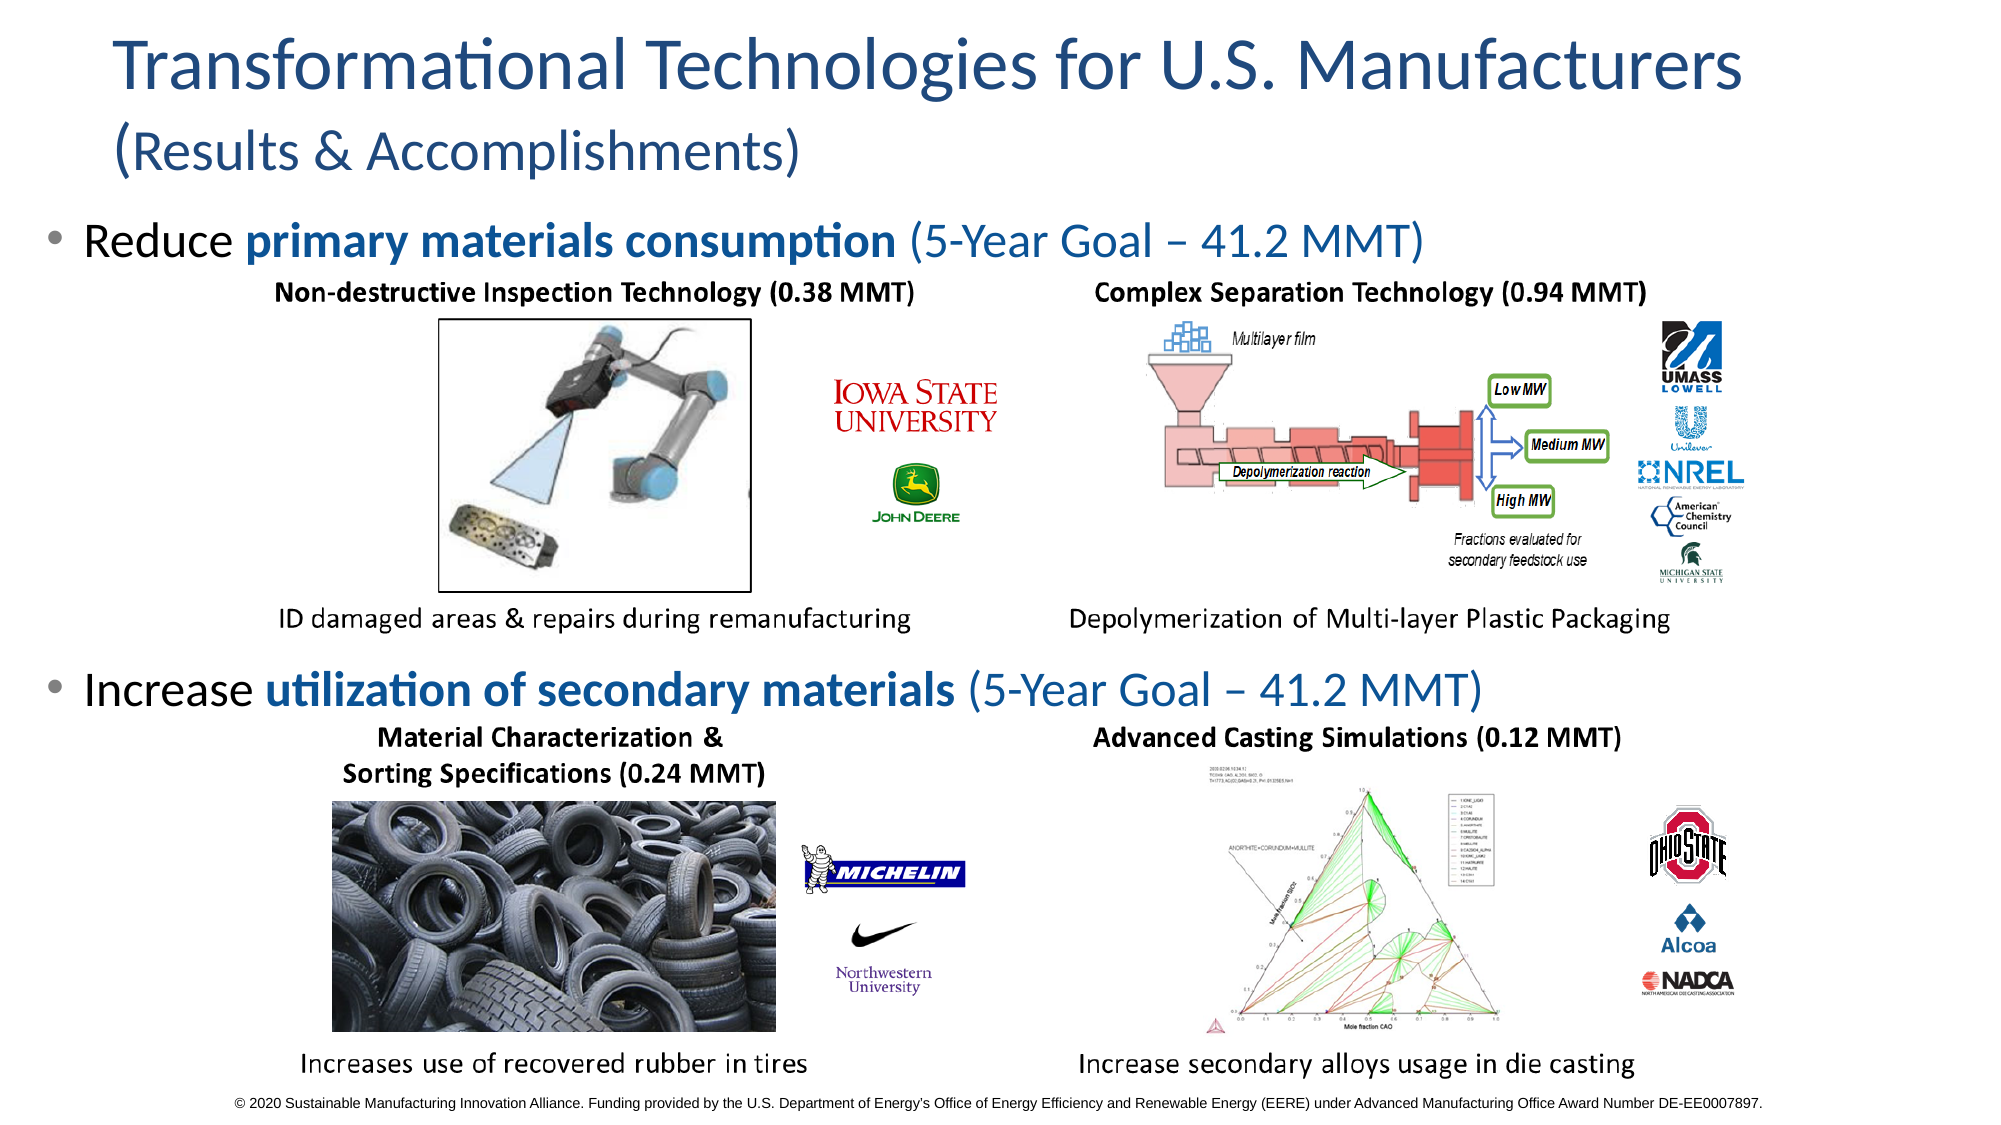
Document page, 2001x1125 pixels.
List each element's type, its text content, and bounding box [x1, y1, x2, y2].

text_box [255, 263, 1745, 1100]
title Transformational Technologies for U.S. Manufacturers (Results & Accomplishments) [96, 0, 1935, 201]
text_box Reduce primary materials consumption (5-Year Goal – 41.2 MMT) Increase utilization of secondary materials (5-Year Goal – 41.2 MMT) [31, 199, 1756, 751]
